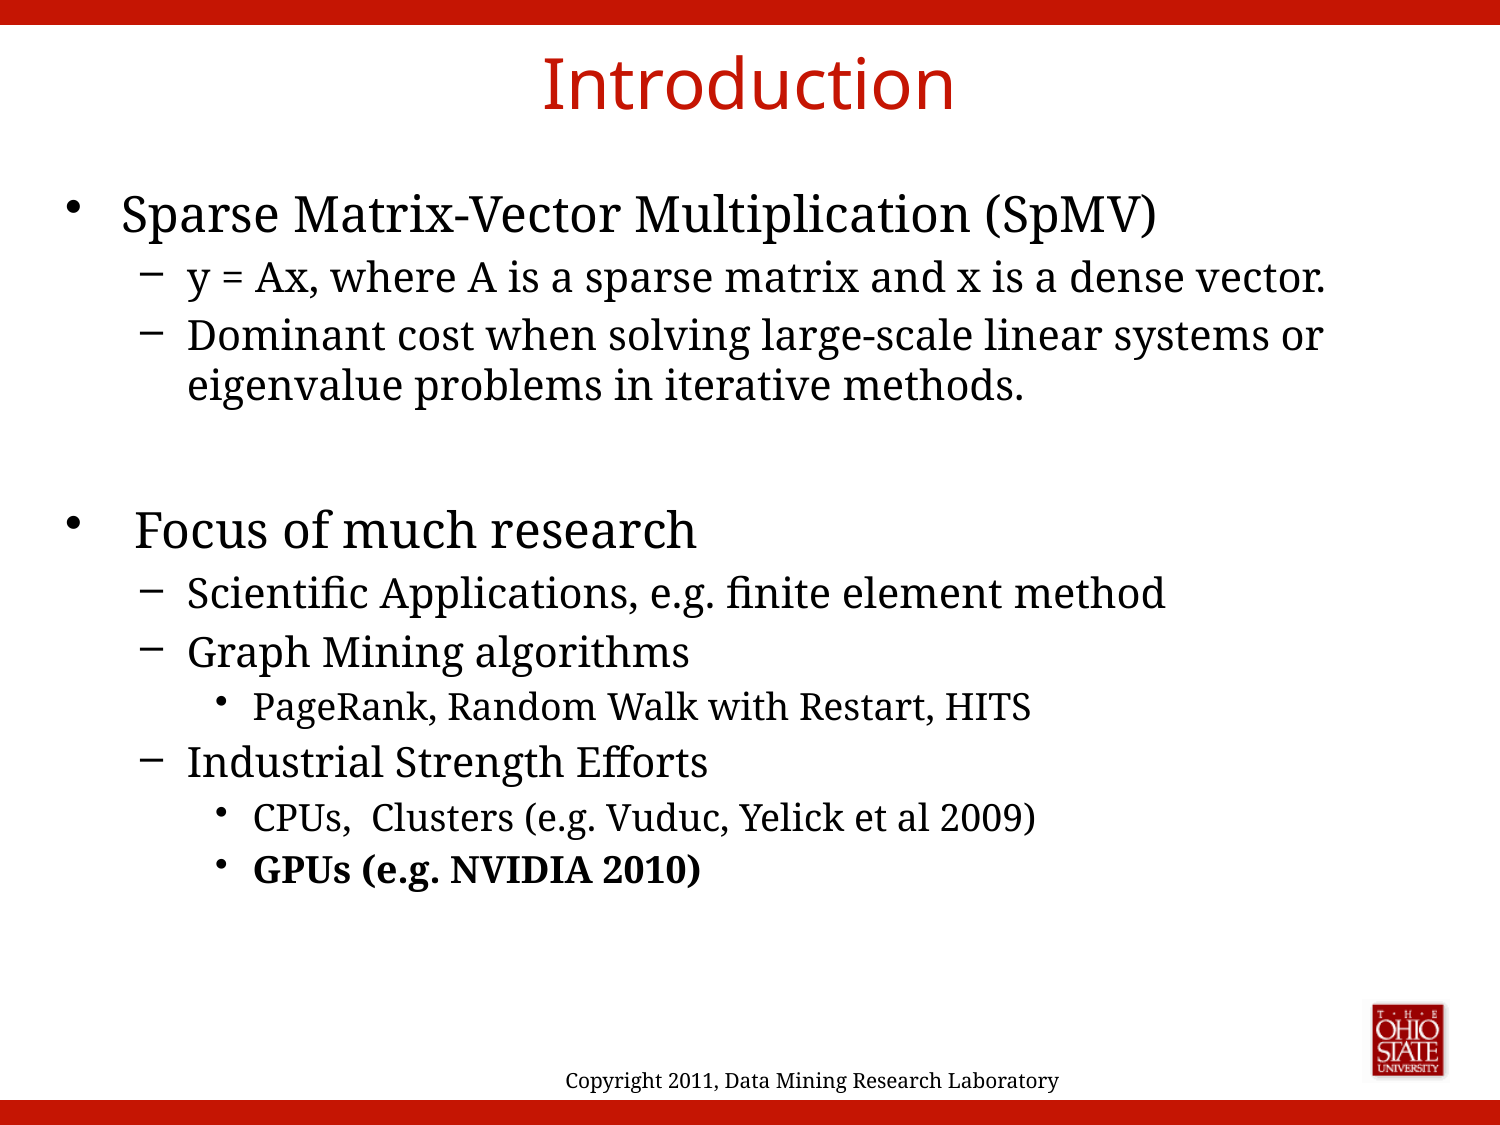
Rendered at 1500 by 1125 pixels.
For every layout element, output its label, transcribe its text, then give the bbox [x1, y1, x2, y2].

list Sparse Matrix-Vector Multiplication (SpMV) y = Ax, where A is a sparse matrix and x is a dense vector. Dominant cost when solving large-scale linear systems or eigenvalue problems in iterative methods. Focus of much research Scientific Applications, e.g. finite element method Graph Mining algorithms PageRank, Random Walk with Restart, HITS Industrial Strength Efforts CPUs, Clusters (e.g. Vuduc, Yelick et al 2009) GPUs (e.g. NVIDIA 2010) [49, 104, 1401, 1011]
title Introduction [74, 24, 1426, 138]
picture [1362, 999, 1450, 1083]
